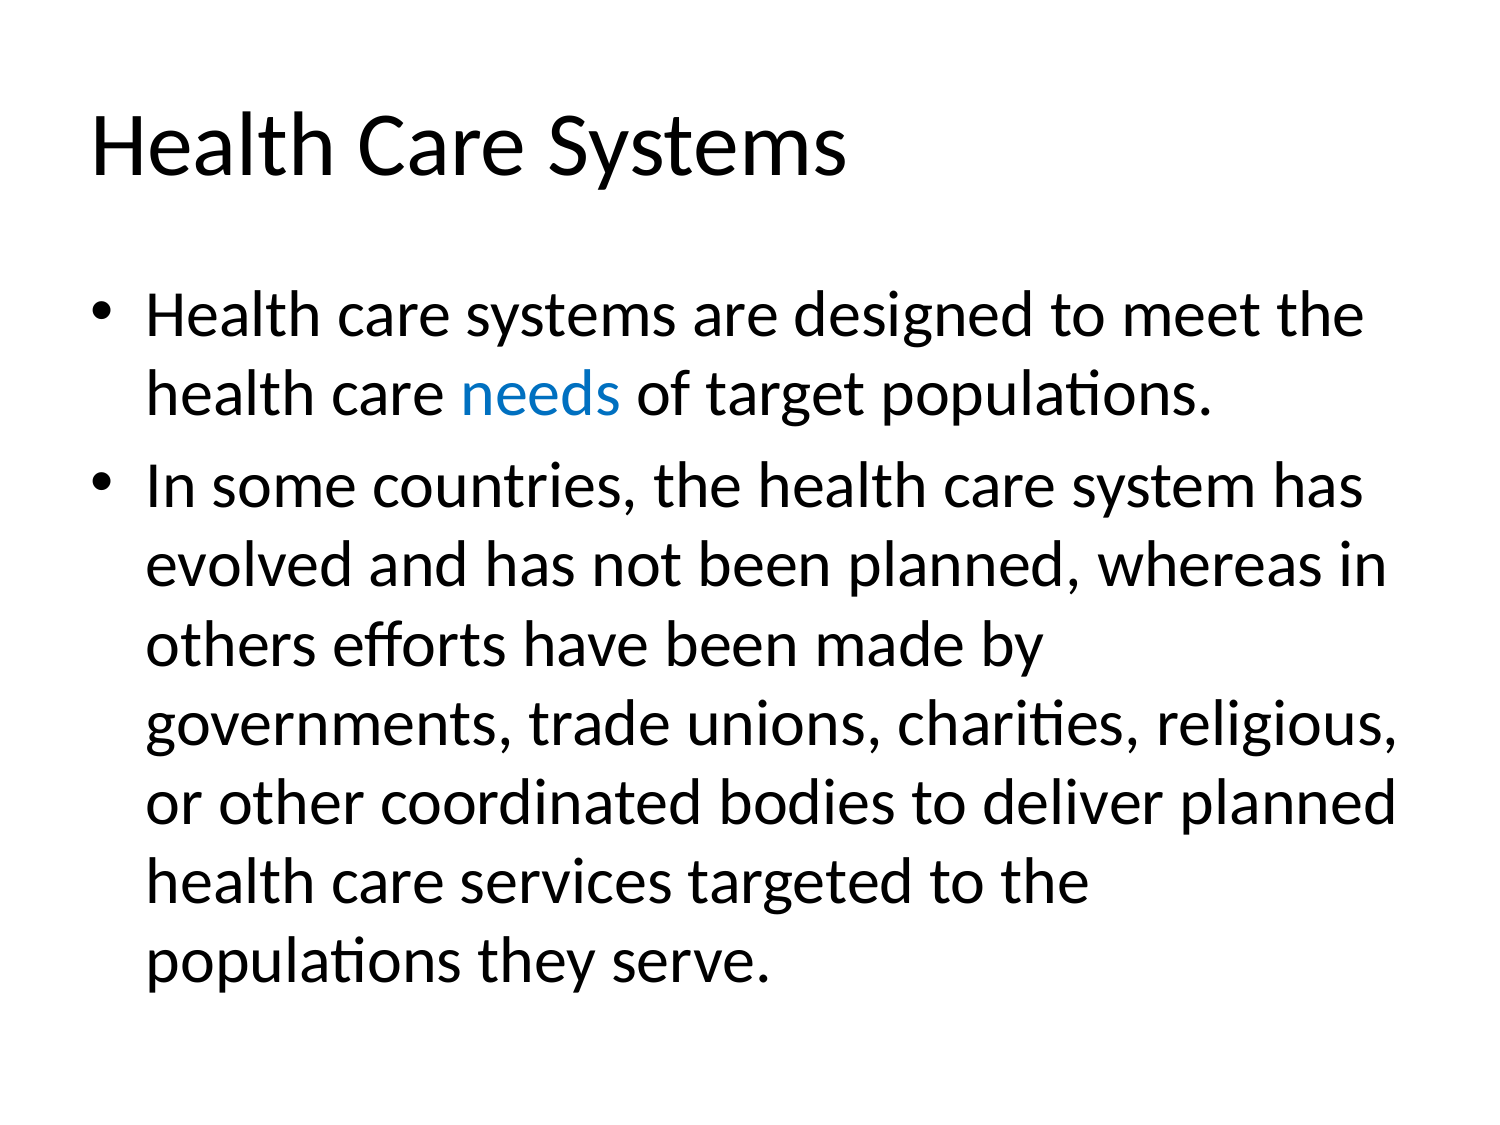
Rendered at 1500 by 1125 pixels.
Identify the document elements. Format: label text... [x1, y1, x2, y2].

list Health care systems are designed to meet the health care needs of target populations. In some countries, the health care system has evolved and has not been planned, whereas in others efforts have been made by governments, trade unions, charities, religious, or other coordinated bodies to deliver planned health care services targeted to the populations they serve. [75, 262, 1425, 1005]
title Health Care Systems [75, 45, 1425, 233]
